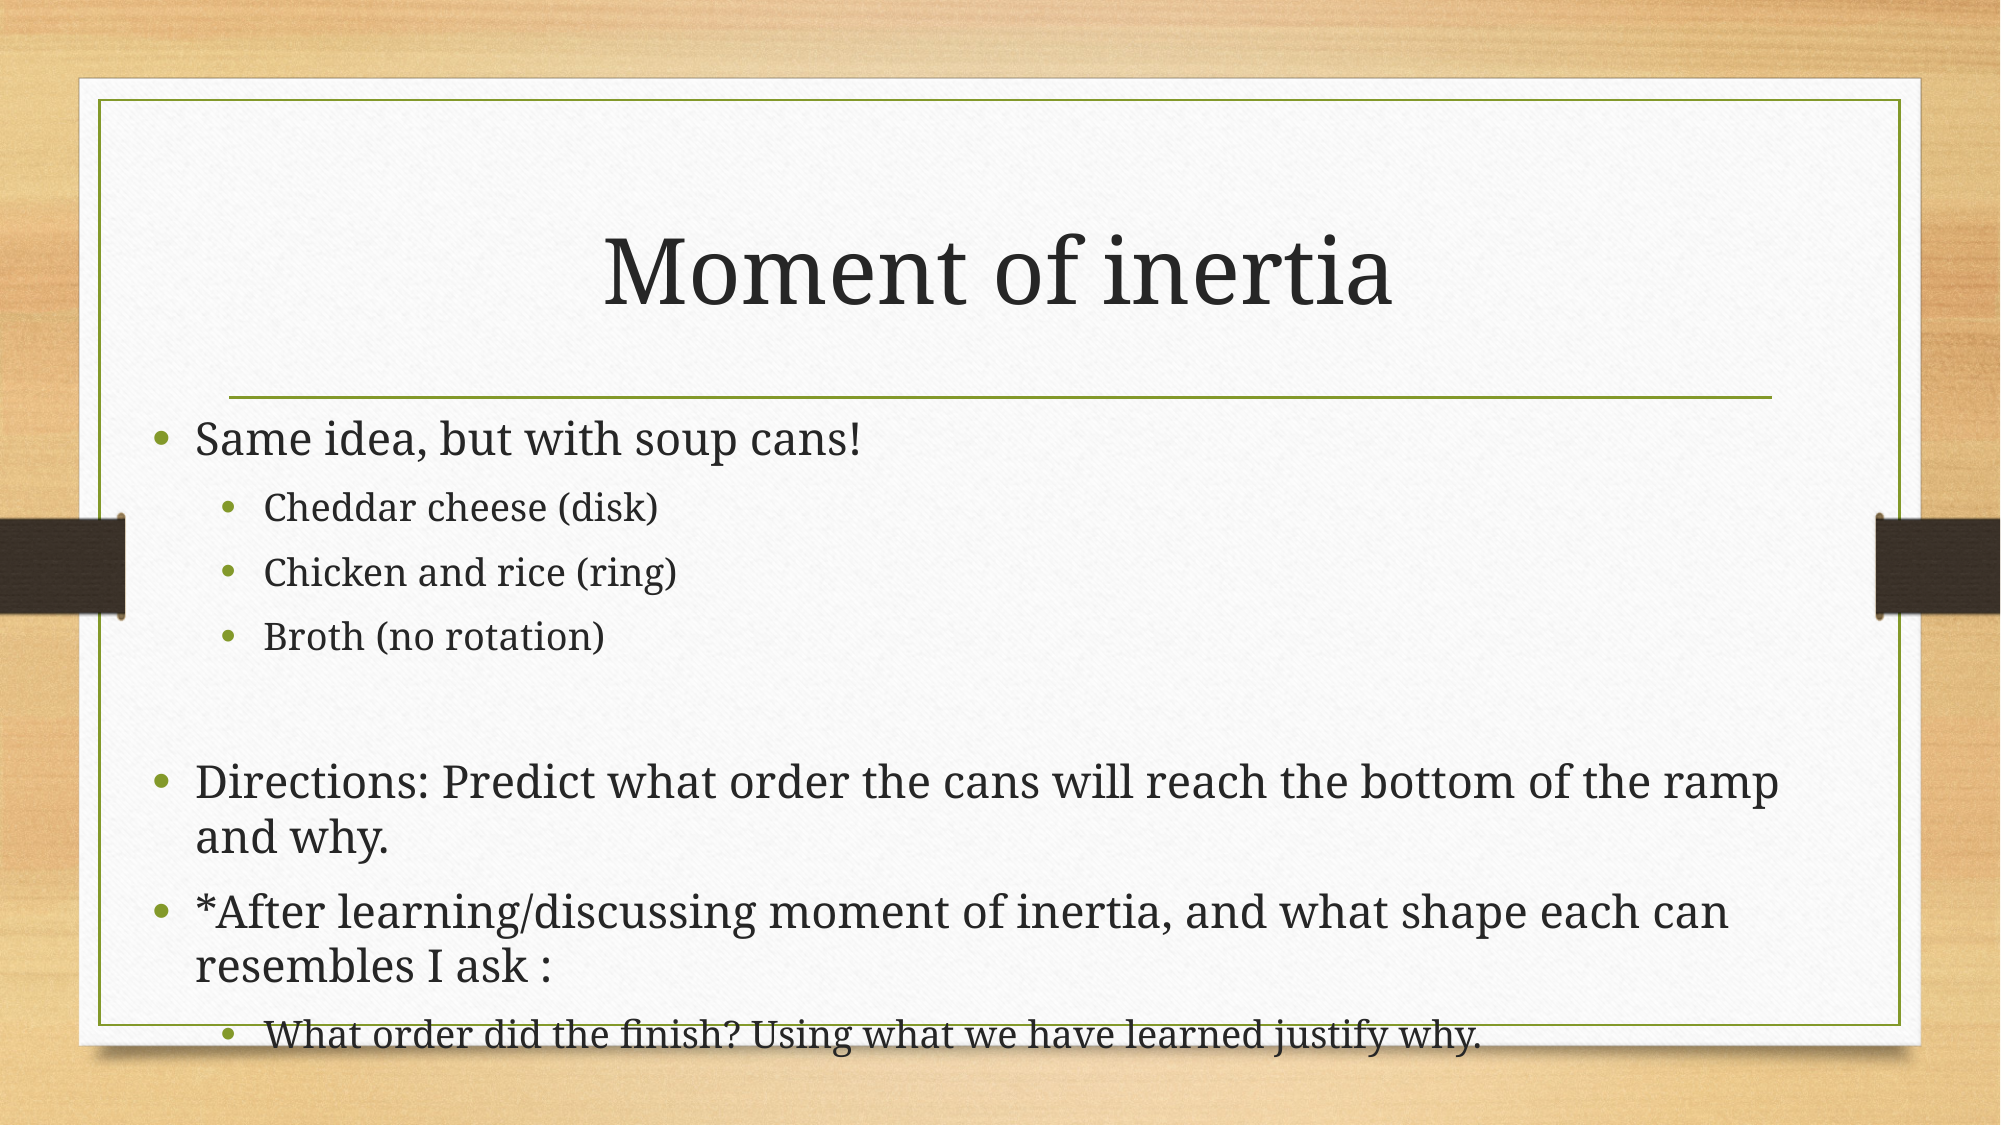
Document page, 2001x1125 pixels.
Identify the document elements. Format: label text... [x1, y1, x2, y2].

list Same idea, but with soup cans! Cheddar cheese (disk) Chicken and rice (ring) Broth (no rotation) Directions: Predict what order the cans will reach the bottom of the ramp and why. *After learning/discussing moment of inertia, and what shape each can resembles I ask : What order did the finish? Using what we have learned justify why. [137, 402, 1863, 1064]
title Moment of inertia [212, 161, 1788, 375]
picture [0, 0, 2001, 1125]
